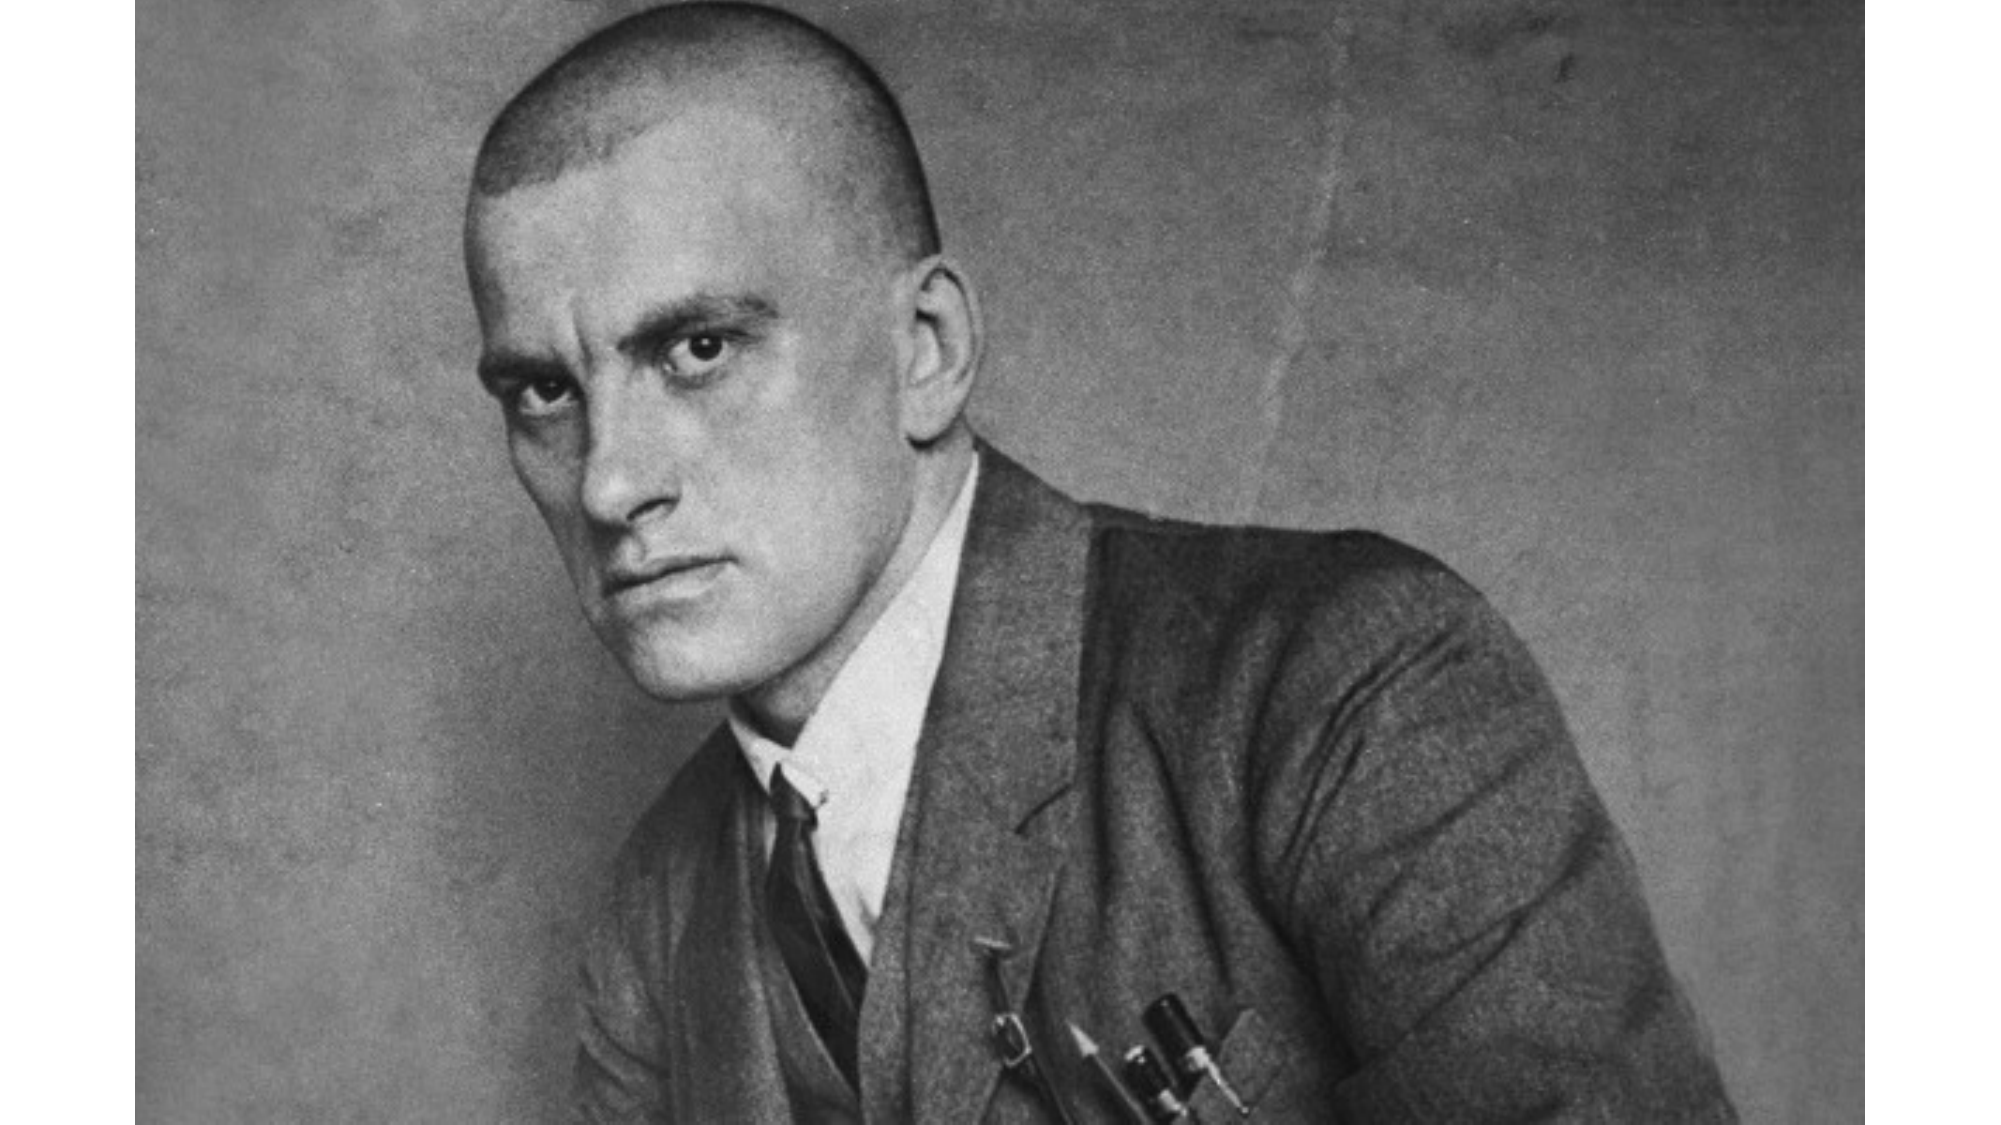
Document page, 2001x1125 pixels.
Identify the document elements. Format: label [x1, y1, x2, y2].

picture [135, 0, 1865, 1125]
